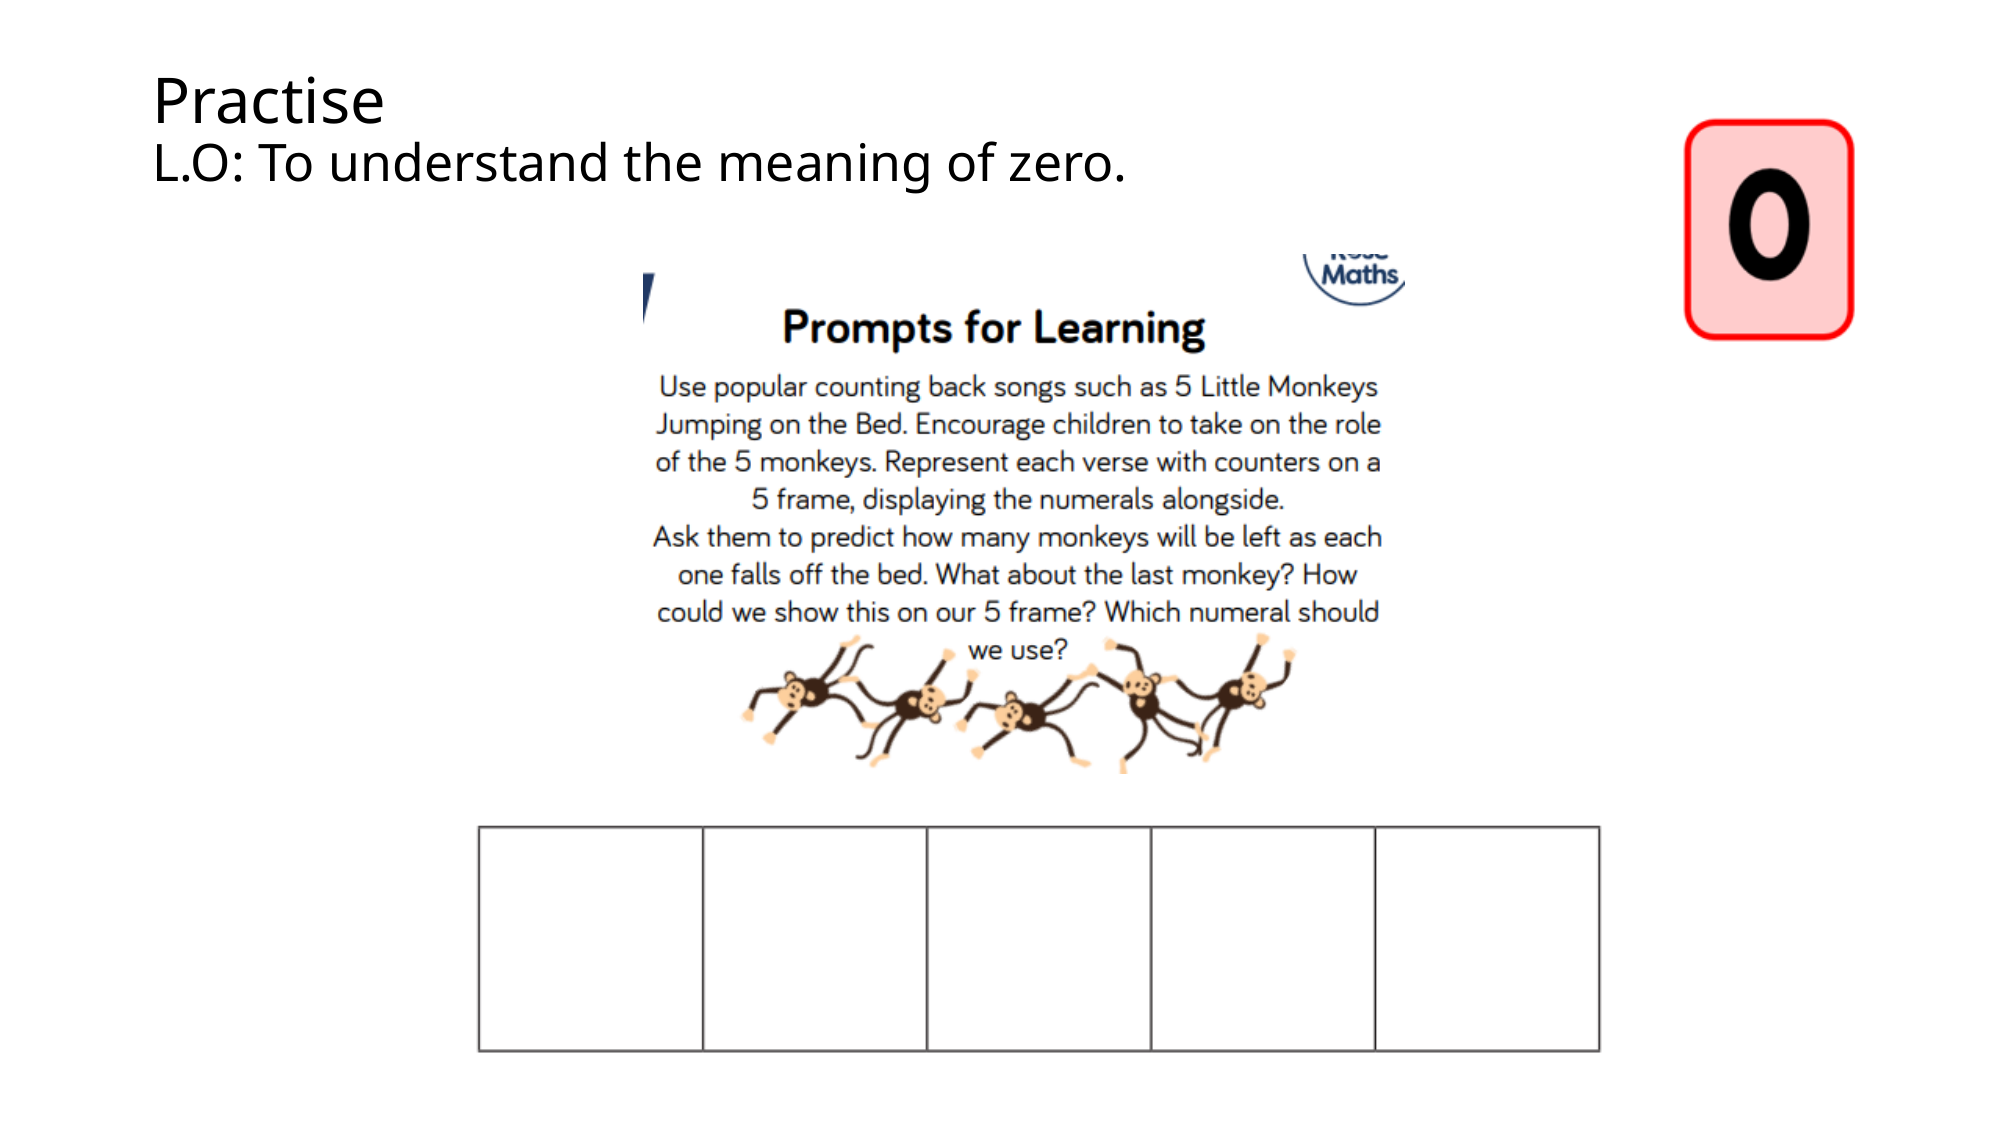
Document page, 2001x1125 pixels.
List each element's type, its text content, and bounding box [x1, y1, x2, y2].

picture [1668, 109, 1869, 348]
picture [452, 798, 1630, 1095]
picture [643, 254, 1405, 774]
title Practise L.O: To understand the meaning of zero. [137, 59, 1863, 278]
